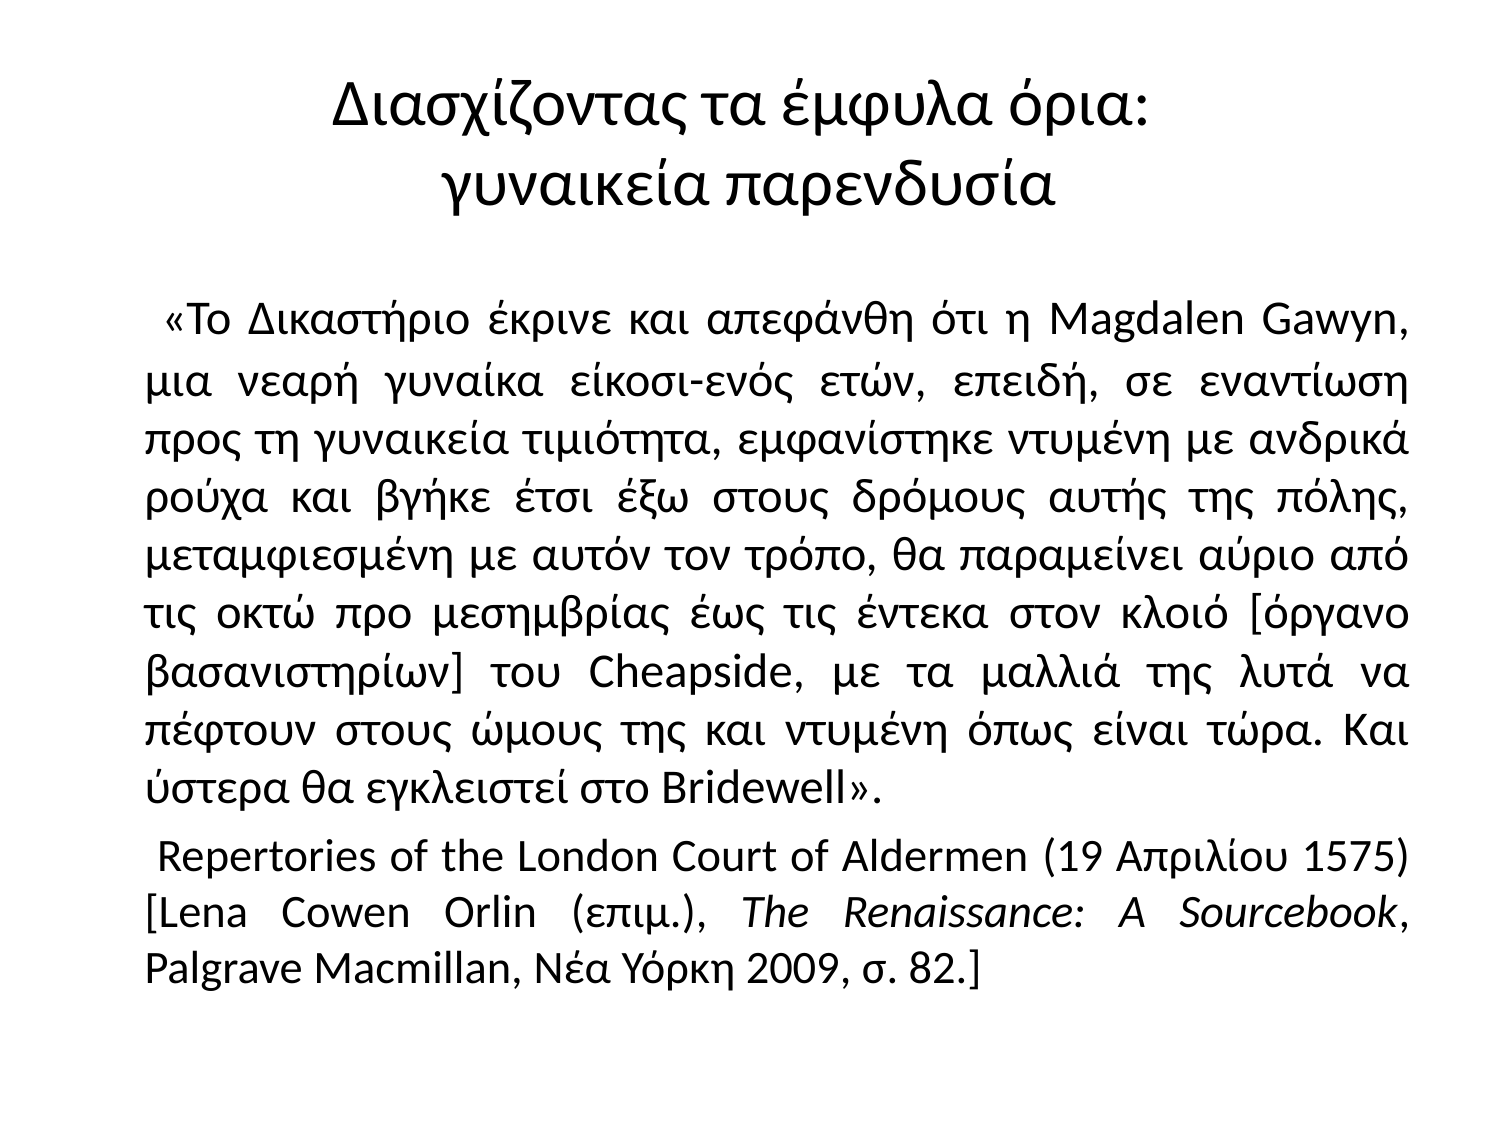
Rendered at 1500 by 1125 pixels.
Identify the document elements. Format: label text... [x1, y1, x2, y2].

title Διασχίζοντας τα έμφυλα όρια: γυναικεία παρενδυσία [75, 45, 1425, 233]
list «Το Δικαστήριο έκρινε και απεφάνθη ότι η Magdalen Gawyn, μια νεαρή γυναίκα είκοσι-ενός ετών, επειδή, σε εναντίωση προς τη γυναικεία τιμιότητα, εμφανίστηκε ντυμένη με ανδρικά ρούχα και βγήκε έτσι έξω στους δρόμους αυτής της πόλης, μεταμφιεσμένη με αυτόν τον τρόπο, θα παραμείνει αύριο από τις οκτώ προ μεσημβρίας έως τις έντεκα στον κλοιό [όργανο βασανιστηρίων] του Cheapside, με τα μαλλιά της λυτά να πέφτουν στους ώμους της και ντυμένη όπως είναι τώρα. Και ύστερα θα εγκλειστεί στο Bridewell». Repertories of the London Court of Aldermen (19 Απριλίου 1575) [Lena Cowen Orlin (επιμ.), The Renaissance: A Sourcebook, Palgrave Macmillan, Νέα Υόρκη 2009, σ. 82.] [75, 262, 1425, 1005]
